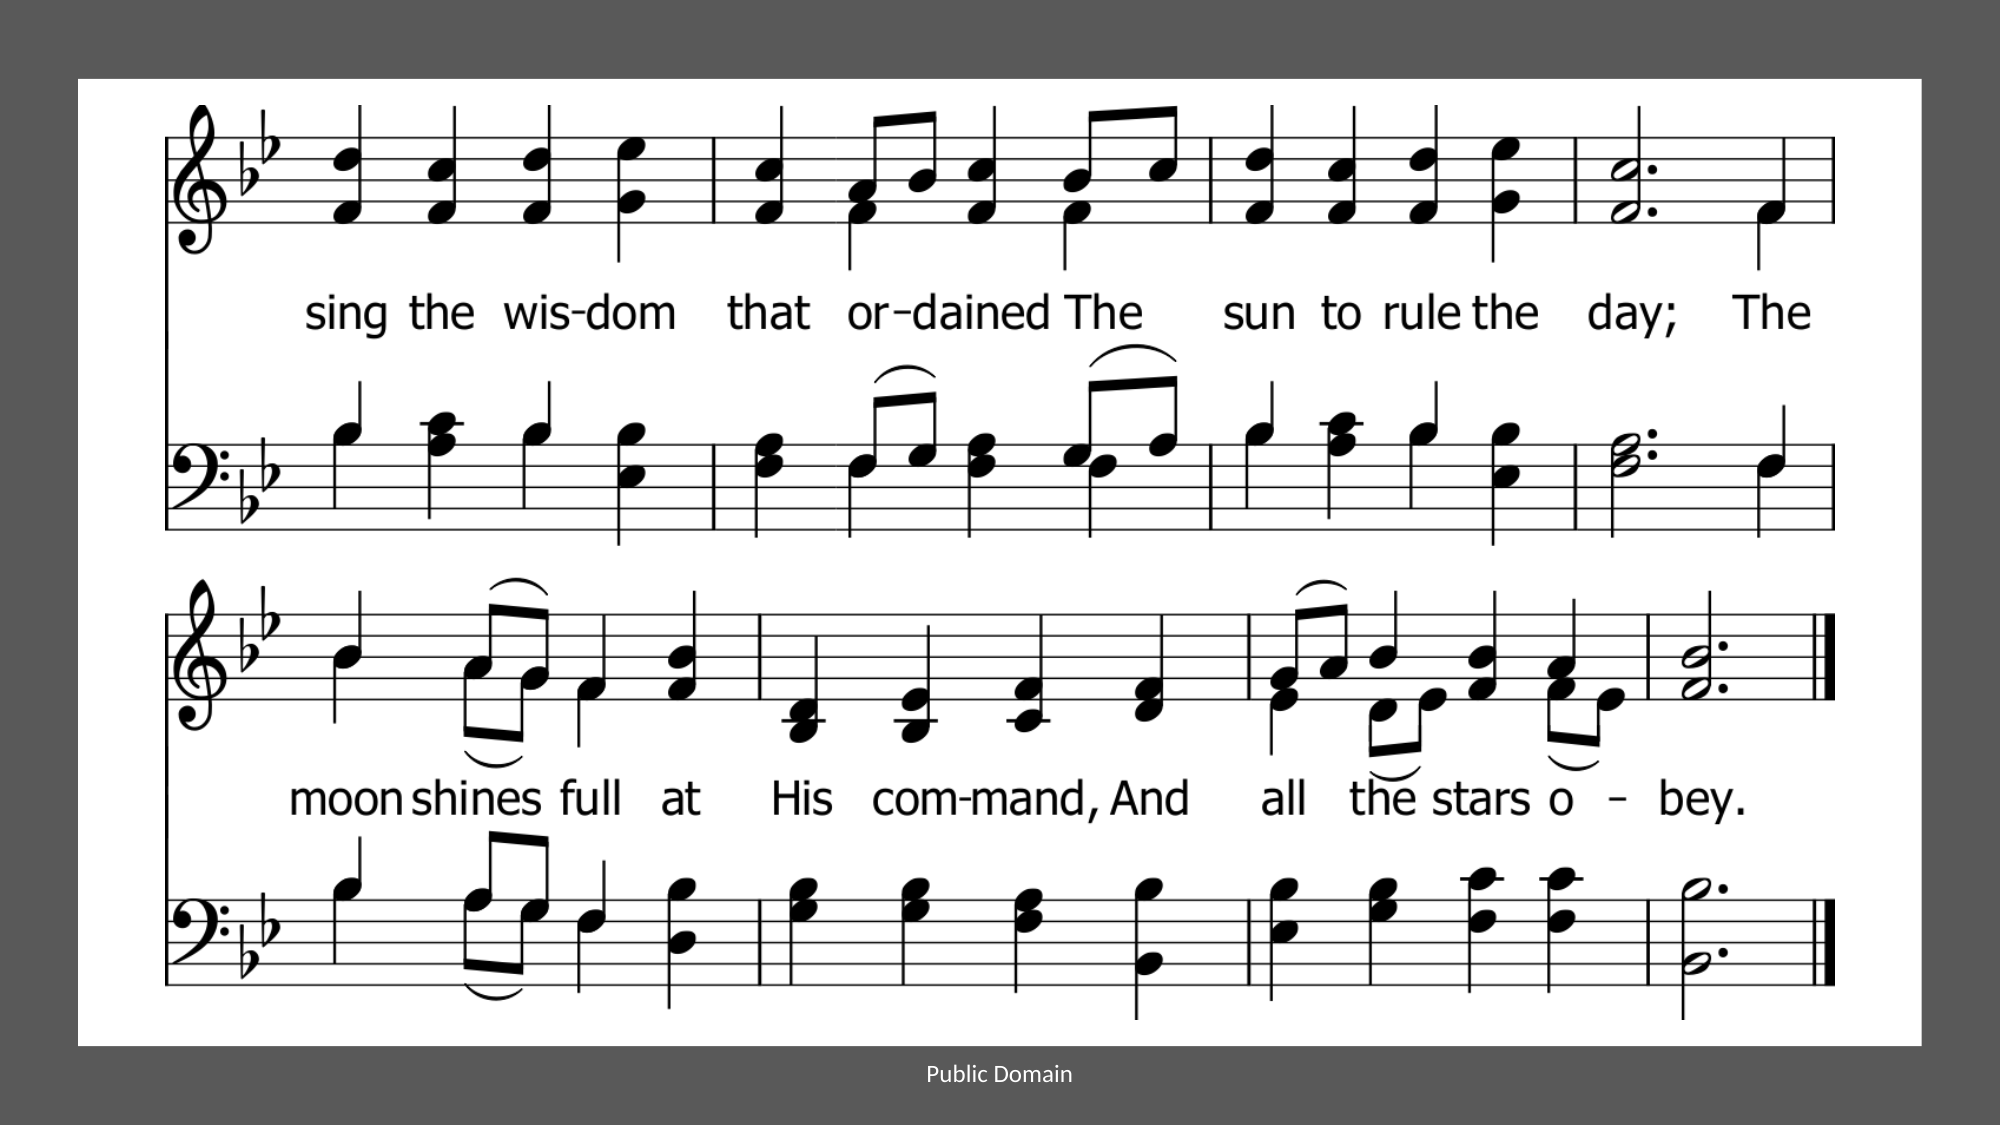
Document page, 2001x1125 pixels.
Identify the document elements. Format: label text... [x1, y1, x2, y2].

picture [165, 105, 1835, 1020]
text_box [0, 0, 2000, 1125]
text_box [77, 78, 1923, 1047]
footer Public Domain [662, 1042, 1338, 1103]
